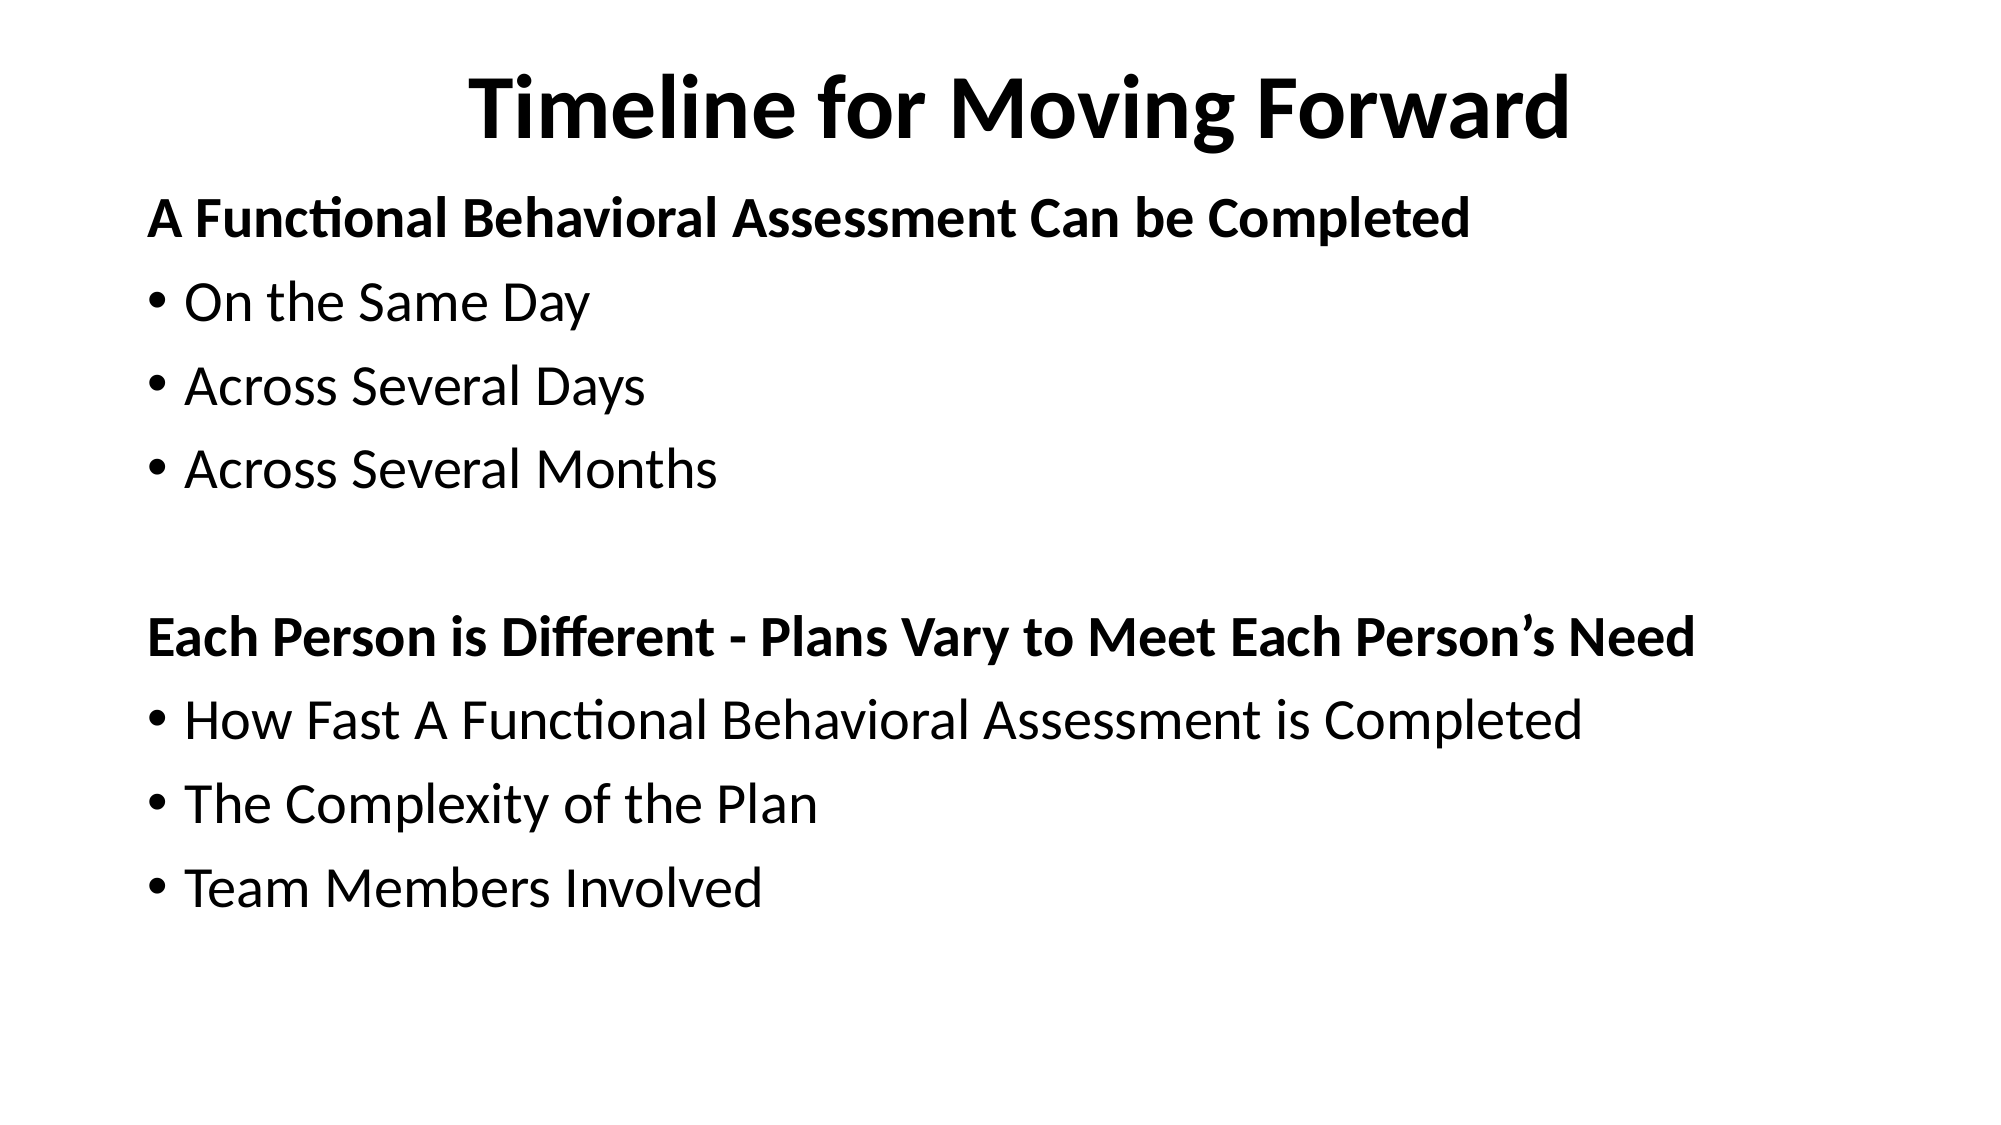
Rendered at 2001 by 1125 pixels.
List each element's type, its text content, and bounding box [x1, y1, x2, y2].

list A Functional Behavioral Assessment Can be Completed On the Same Day Across Several Days Across Several Months Each Person is Different - Plans Vary to Meet Each Person’s Need How Fast A Functional Behavioral Assessment is Completed The Complexity of the Plan Team Members Involved [131, 179, 1953, 1065]
title Timeline for Moving Forward [158, 0, 1884, 179]
